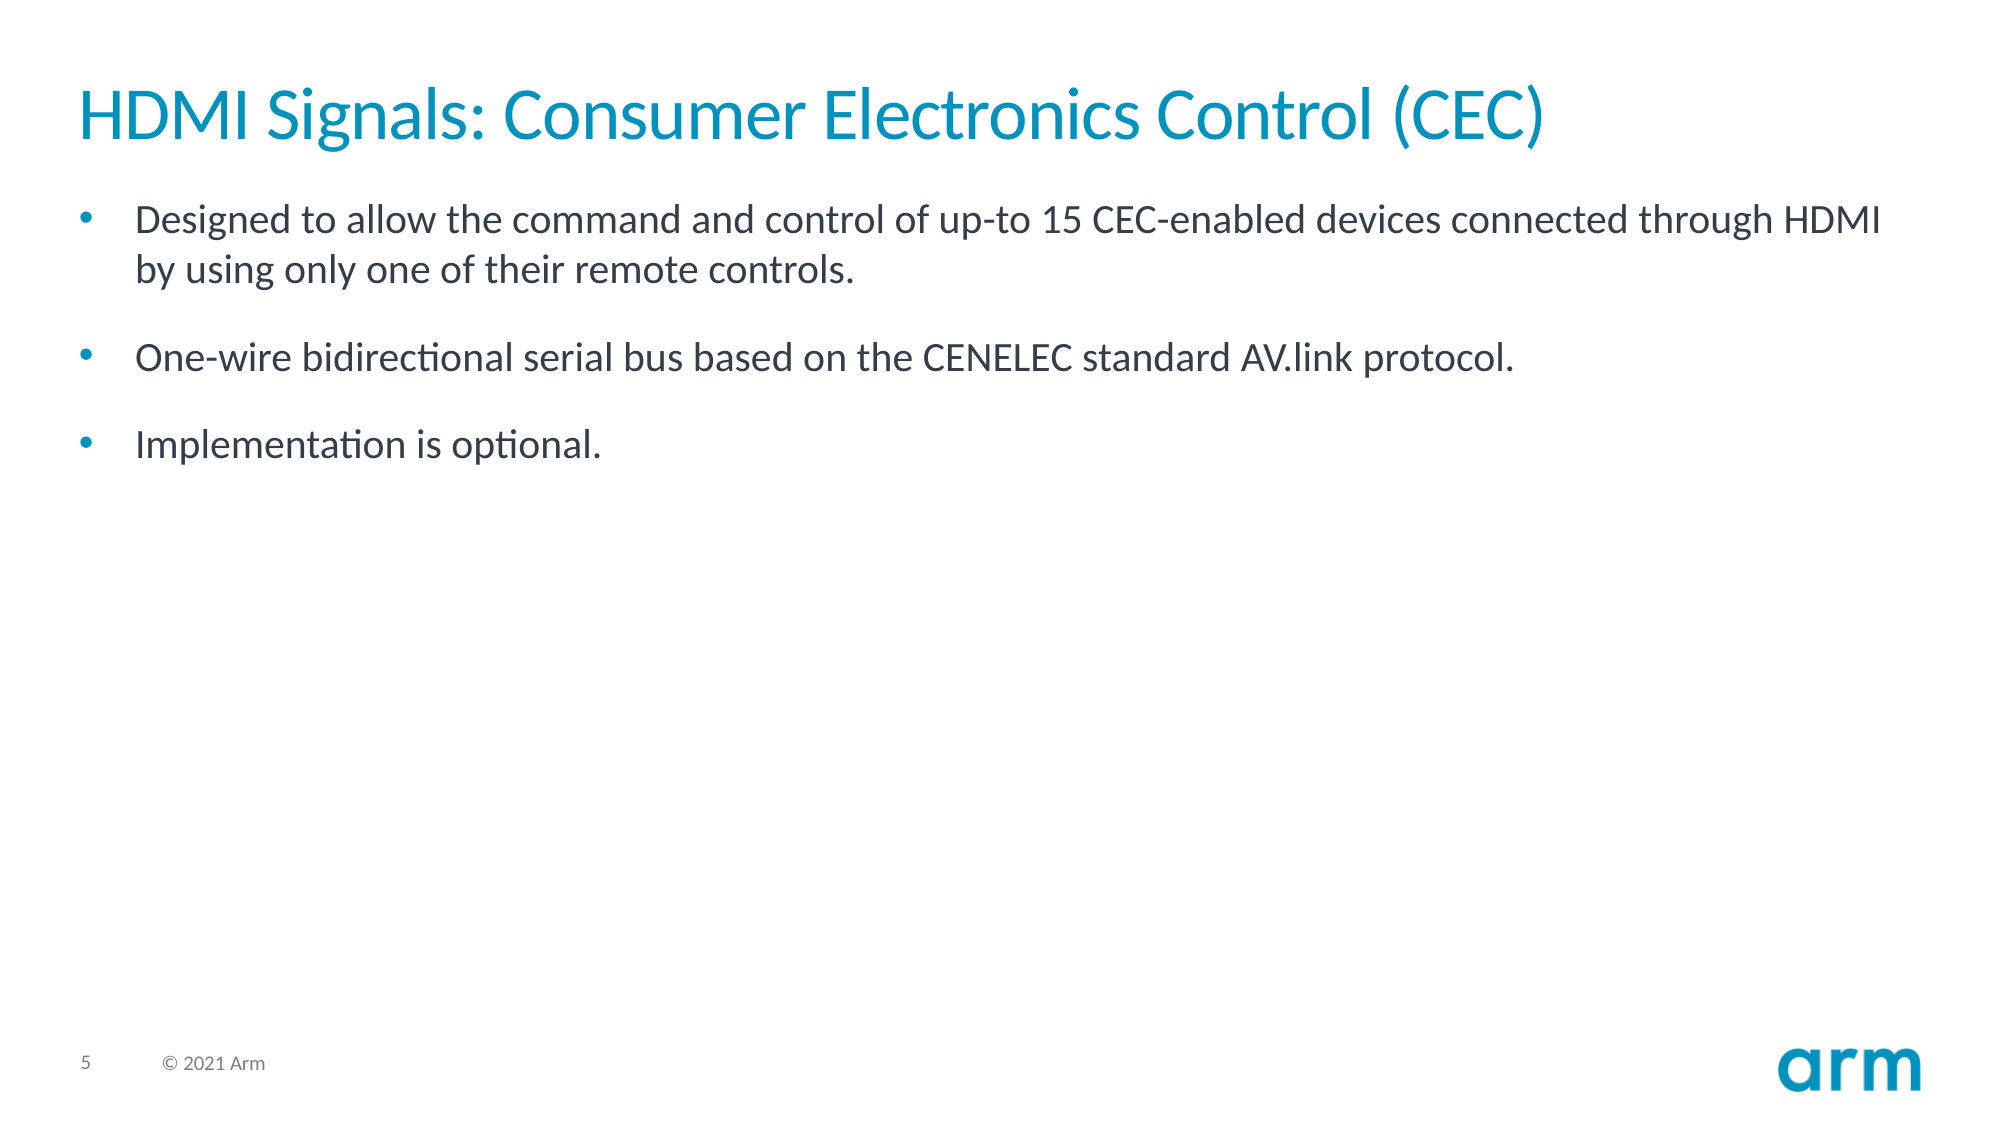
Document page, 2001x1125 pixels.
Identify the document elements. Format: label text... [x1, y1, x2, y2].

title HDMI Signals: Consumer Electronics Control (CEC) [78, 78, 1922, 186]
list Designed to allow the command and control of up-to 15 CEC-enabled devices connected through HDMI by using only one of their remote controls. One-wire bidirectional serial bus based on the CENELEC standard AV.link protocol. Implementation is optional. [78, 192, 1922, 1004]
picture [1777, 1047, 1922, 1093]
